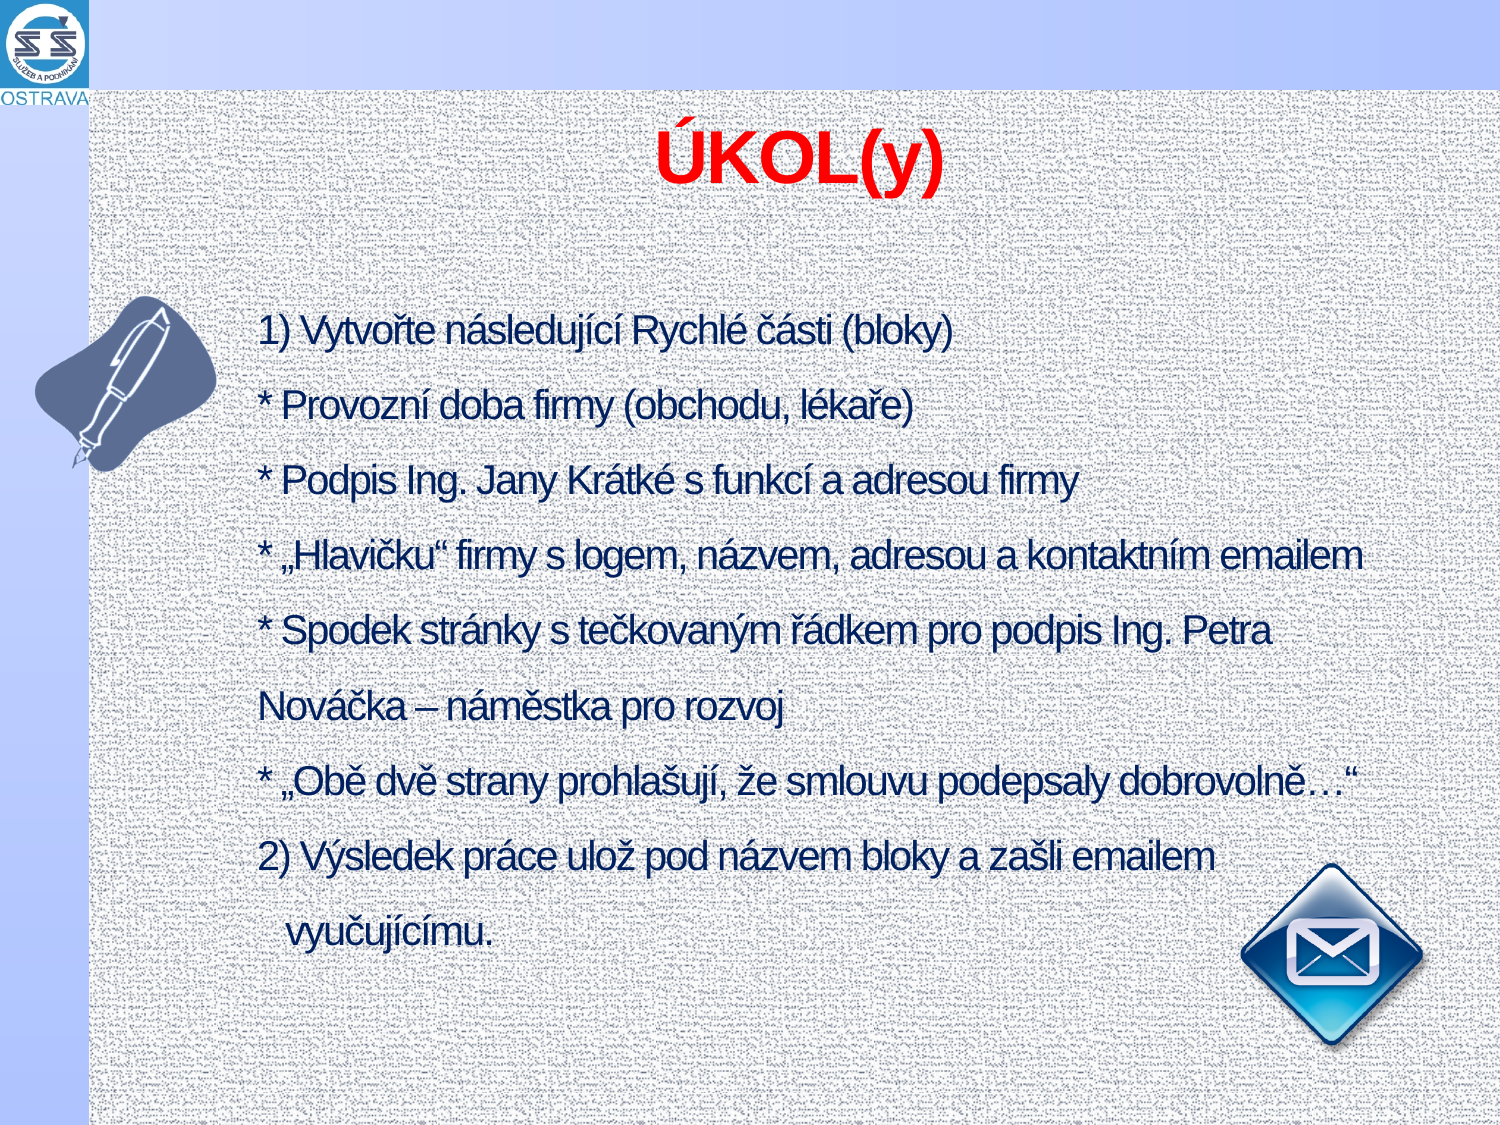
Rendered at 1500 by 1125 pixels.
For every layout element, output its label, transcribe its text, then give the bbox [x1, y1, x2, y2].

title 1) Vytvořte následující Rychlé části (bloky) * Provozní doba firmy (obchodu, lékaře) * Podpis Ing. Jany Krátké s funkcí a adresou firmy * „Hlavičku“ firmy s logem, názvem, adresou a kontaktním emailem * Spodek stránky s tečkovaným řádkem pro podpis Ing. Petra Nováčka – náměstka pro rozvoj * „Obě dvě strany prohlašují, že smlouvu podepsaly dobrovolně…“ 2) Výsledek práce ulož pod názvem bloky a zašli emailem vyučujícímu. [242, 213, 1436, 1094]
picture [1234, 857, 1431, 1054]
text_box ÚKOL(y) [135, 94, 1465, 213]
picture [0, 0, 89, 105]
picture [32, 321, 213, 450]
